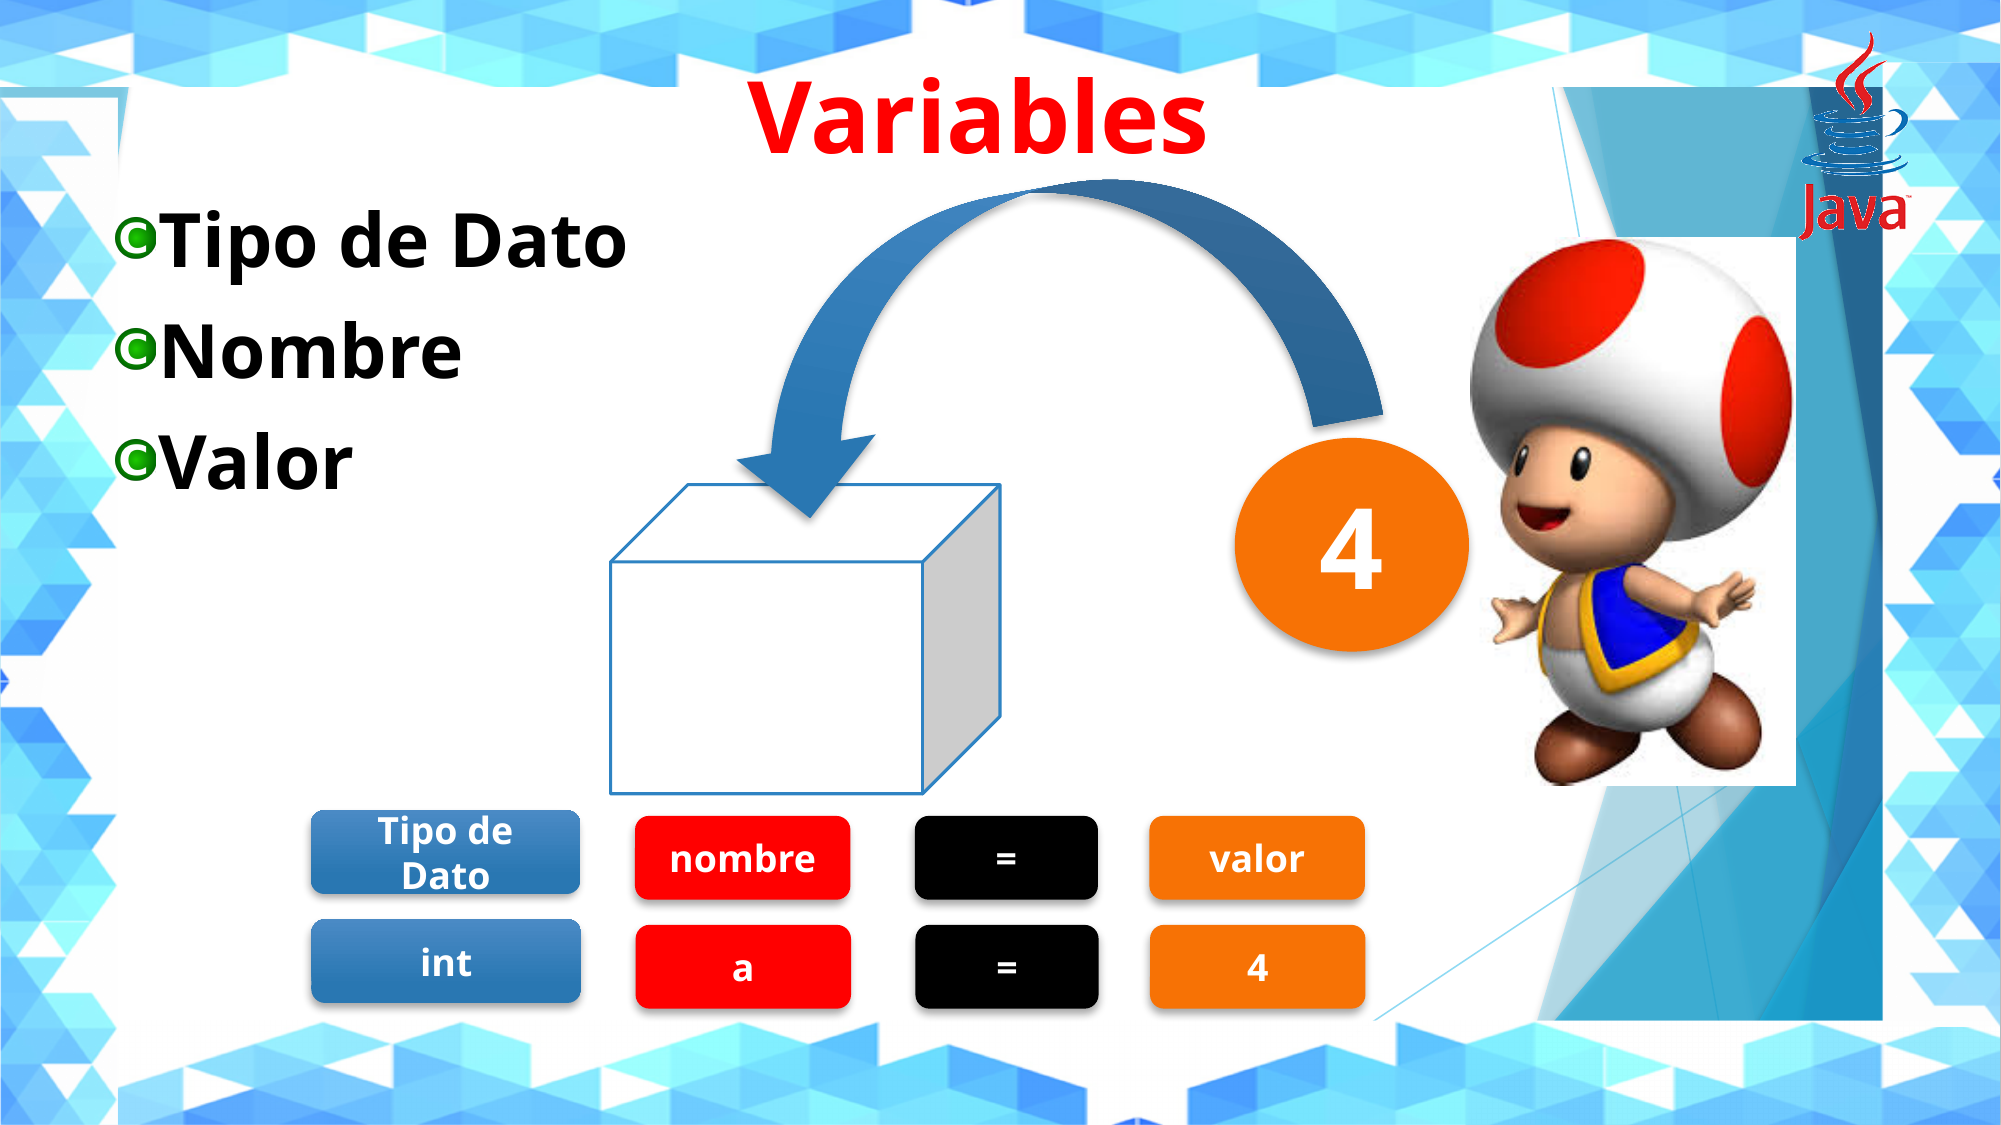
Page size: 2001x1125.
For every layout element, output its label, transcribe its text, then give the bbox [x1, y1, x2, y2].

text_box [609, 483, 1002, 796]
text_box nombre [634, 815, 851, 900]
text_box int [311, 919, 582, 1003]
picture [115, 216, 156, 259]
subtitle Tipo de Dato Nombre Valor [100, 185, 1787, 940]
picture [115, 327, 156, 370]
text_box a [635, 924, 852, 1009]
text_box 4 [1234, 437, 1453, 652]
text_box = [914, 815, 1098, 900]
text_box [736, 179, 1384, 519]
text_box 4 [1149, 924, 1366, 1009]
text_box = [915, 924, 1099, 1009]
picture [115, 438, 156, 481]
picture [0, 0, 2000, 1125]
title Variables [107, 98, 1726, 182]
text_box valor [1149, 815, 1365, 900]
text_box Tipo de Dato [310, 810, 581, 895]
